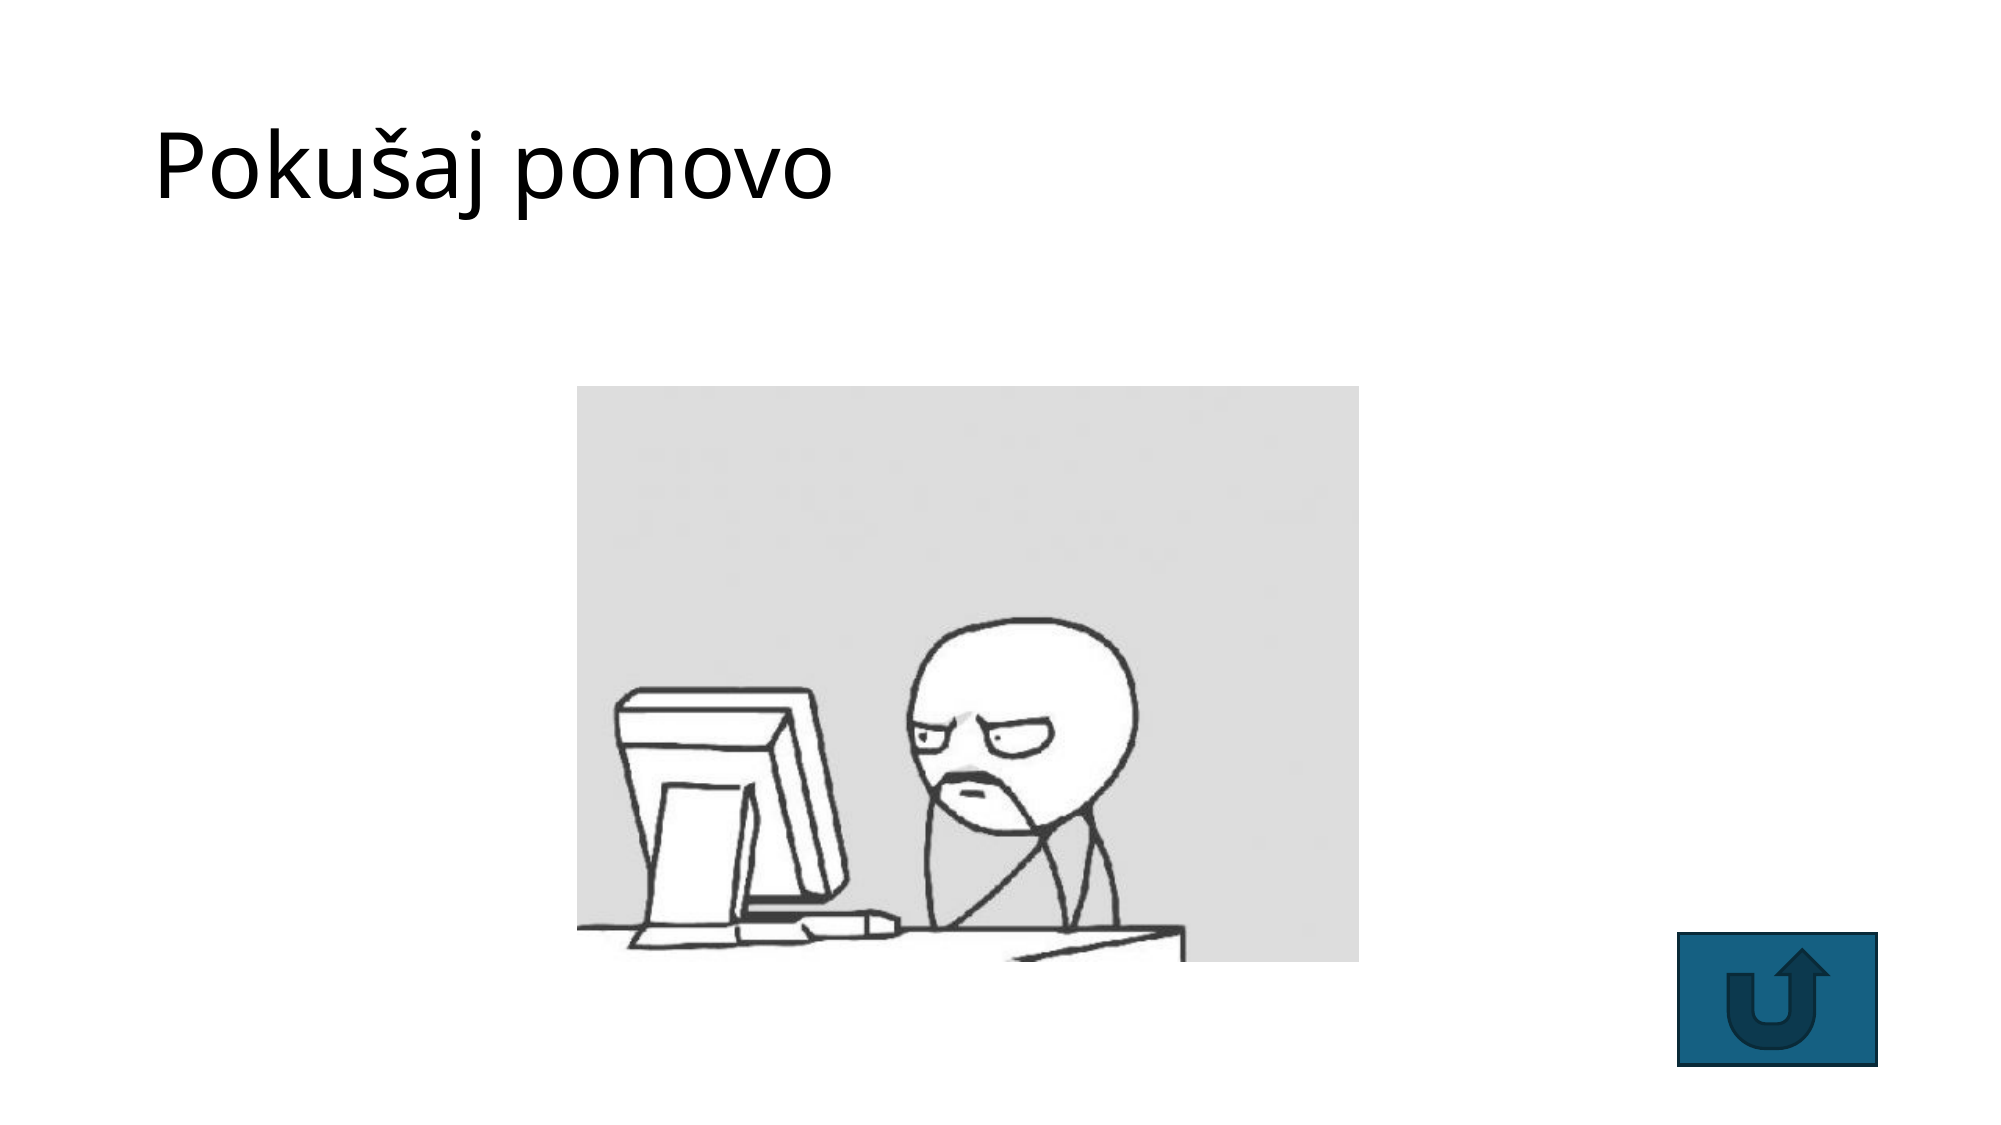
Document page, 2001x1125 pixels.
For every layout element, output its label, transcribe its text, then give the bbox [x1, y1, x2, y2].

text_box [1677, 932, 1878, 1067]
title Pokušaj ponovo [137, 59, 1863, 278]
picture [576, 386, 1360, 963]
